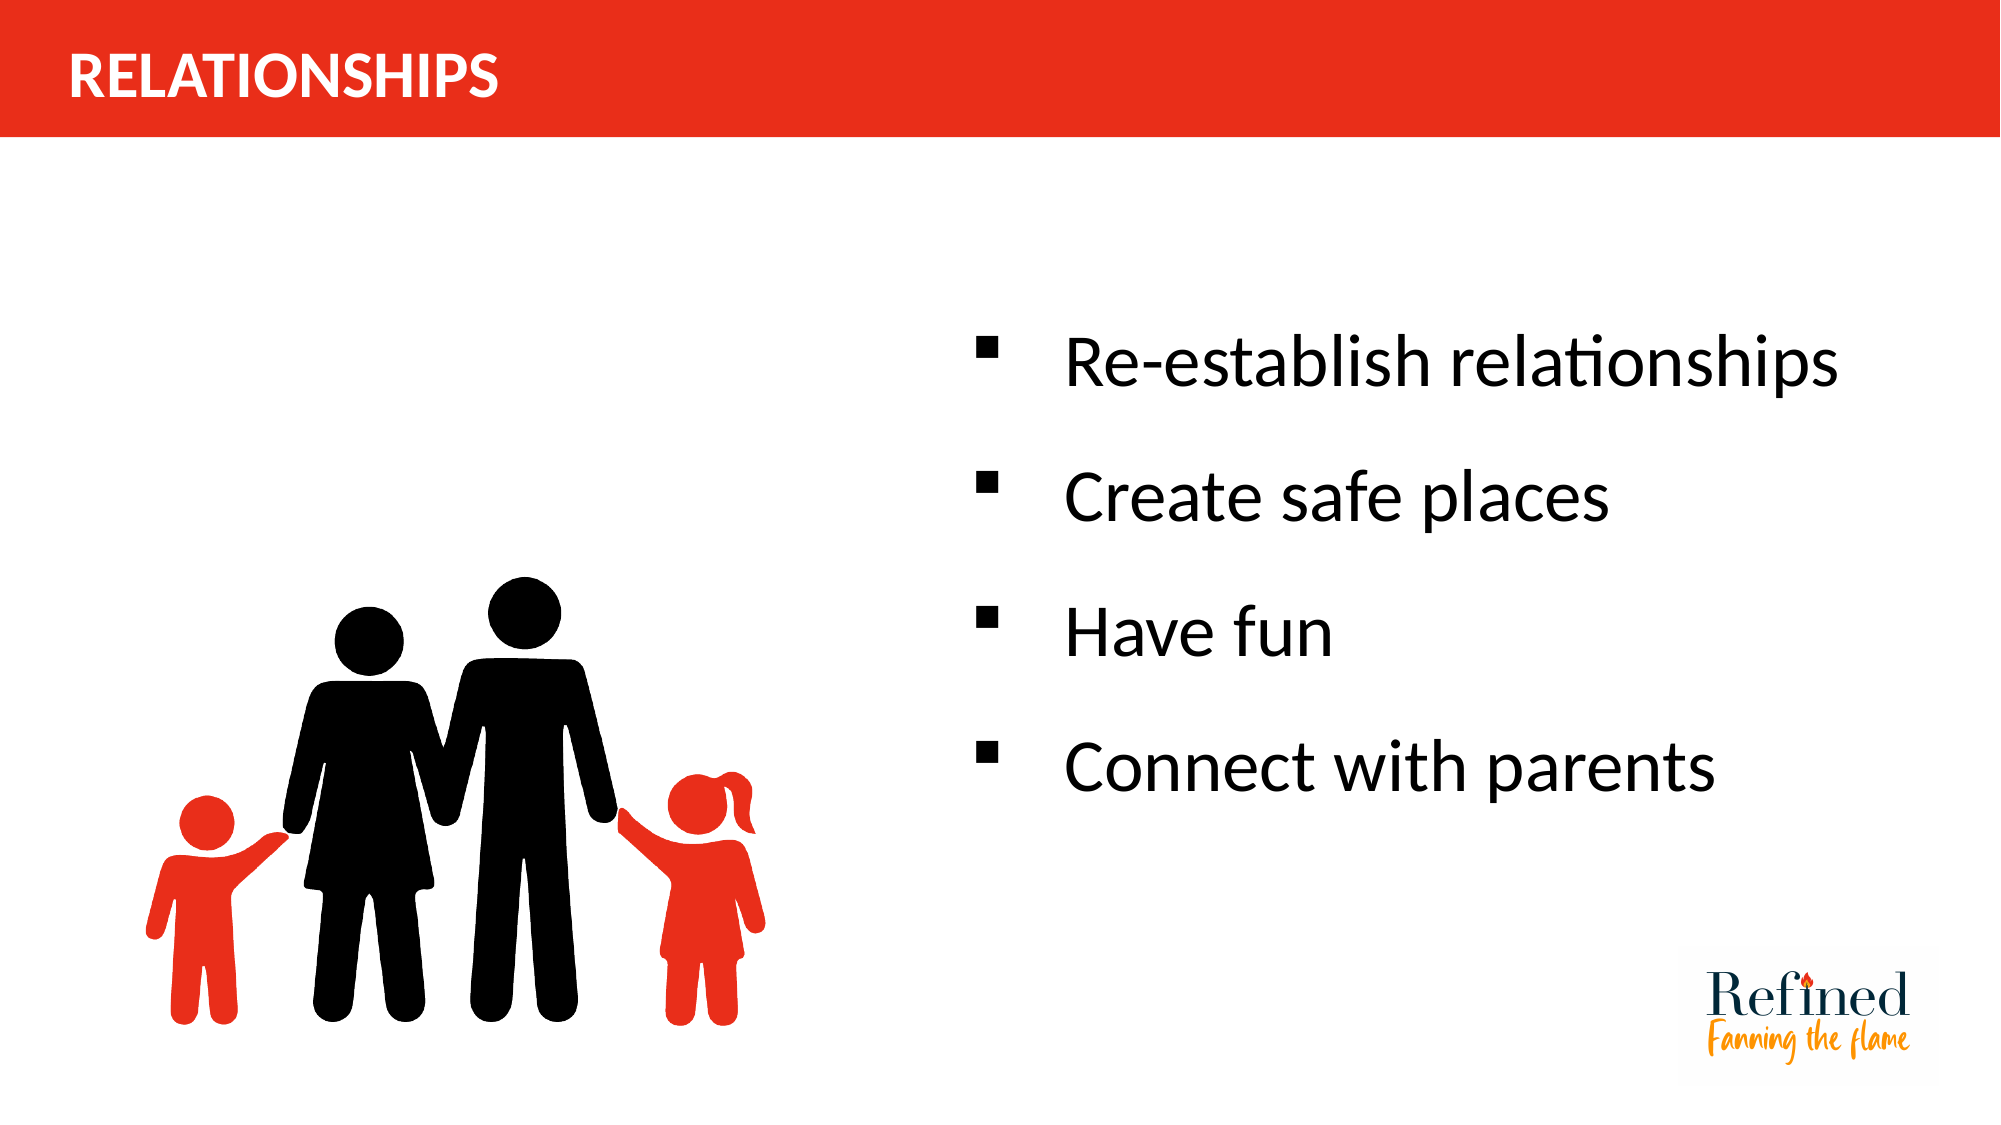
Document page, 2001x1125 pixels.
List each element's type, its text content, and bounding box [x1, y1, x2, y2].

text_box Re-establish relationships Create safe places Have fun Connect with parents [955, 259, 1916, 815]
picture [1678, 946, 1939, 1086]
text_box [0, 0, 2000, 138]
picture [0, 401, 1059, 1125]
text_box RELATIONSHIPS [54, 23, 1532, 119]
